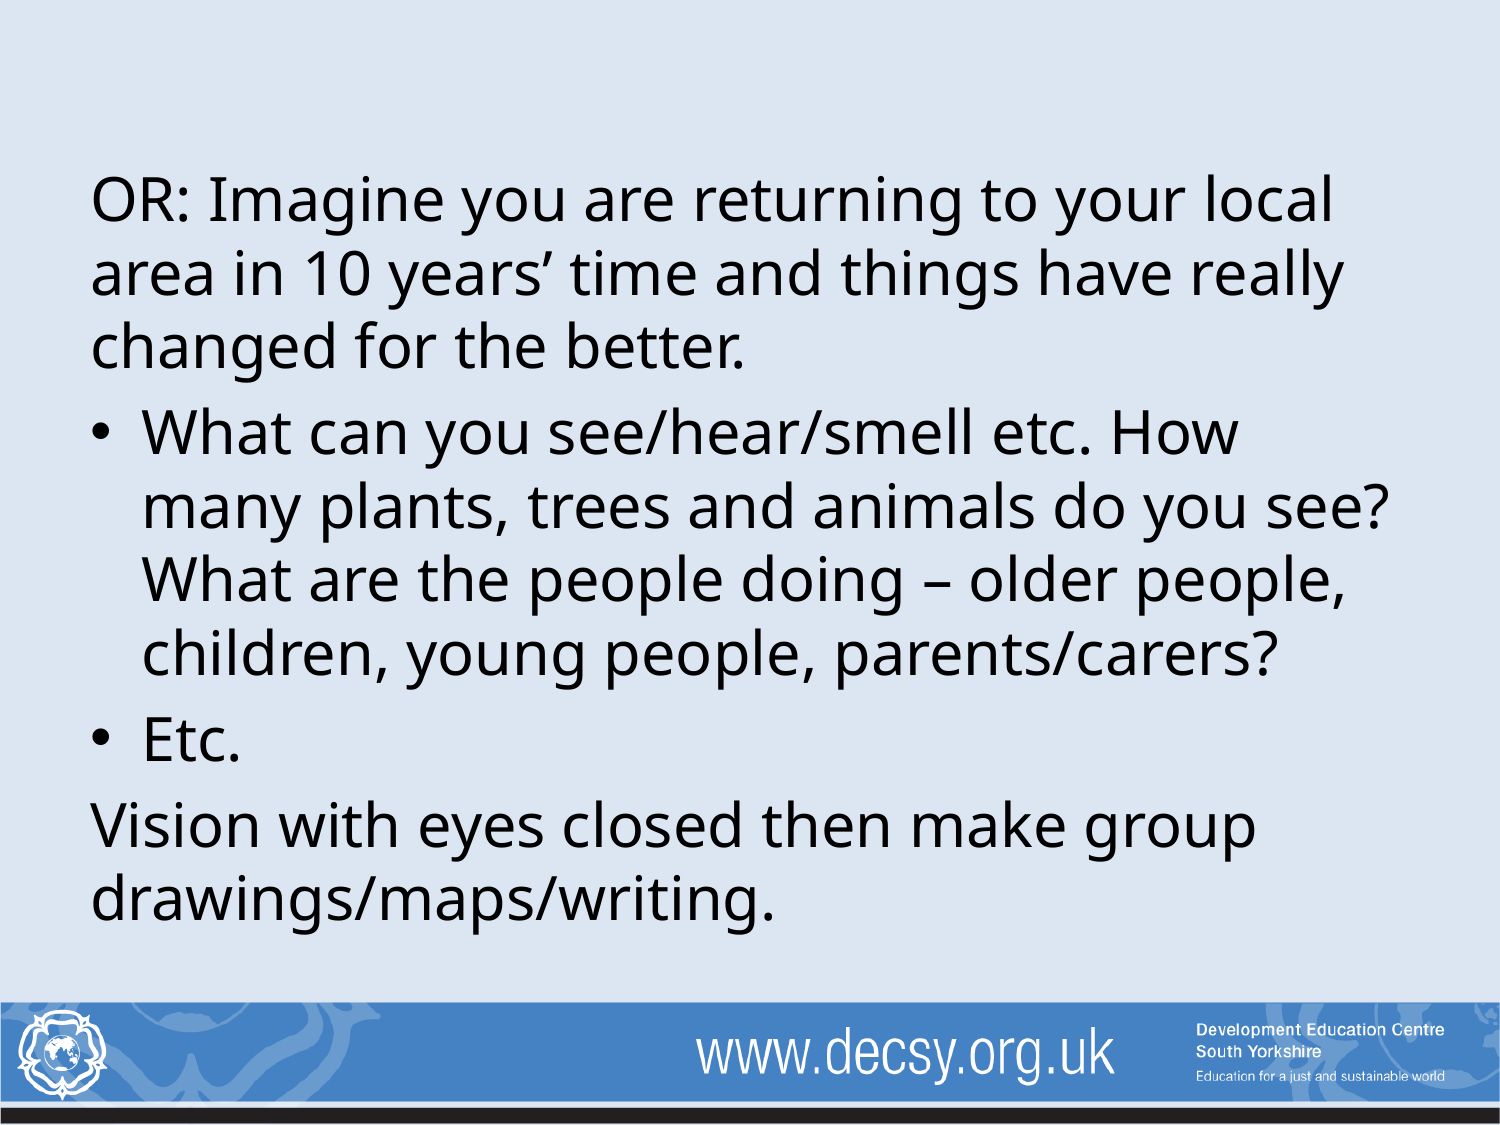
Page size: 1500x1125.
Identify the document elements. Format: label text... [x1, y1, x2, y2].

list OR: Imagine you are returning to your local area in 10 years’ time and things have really changed for the better. What can you see/hear/smell etc. How many plants, trees and animals do you see? What are the people doing – older people, children, young people, parents/carers? Etc. Vision with eyes closed then make group drawings/maps/writing. [75, 152, 1425, 1005]
picture [0, 1002, 1500, 1125]
